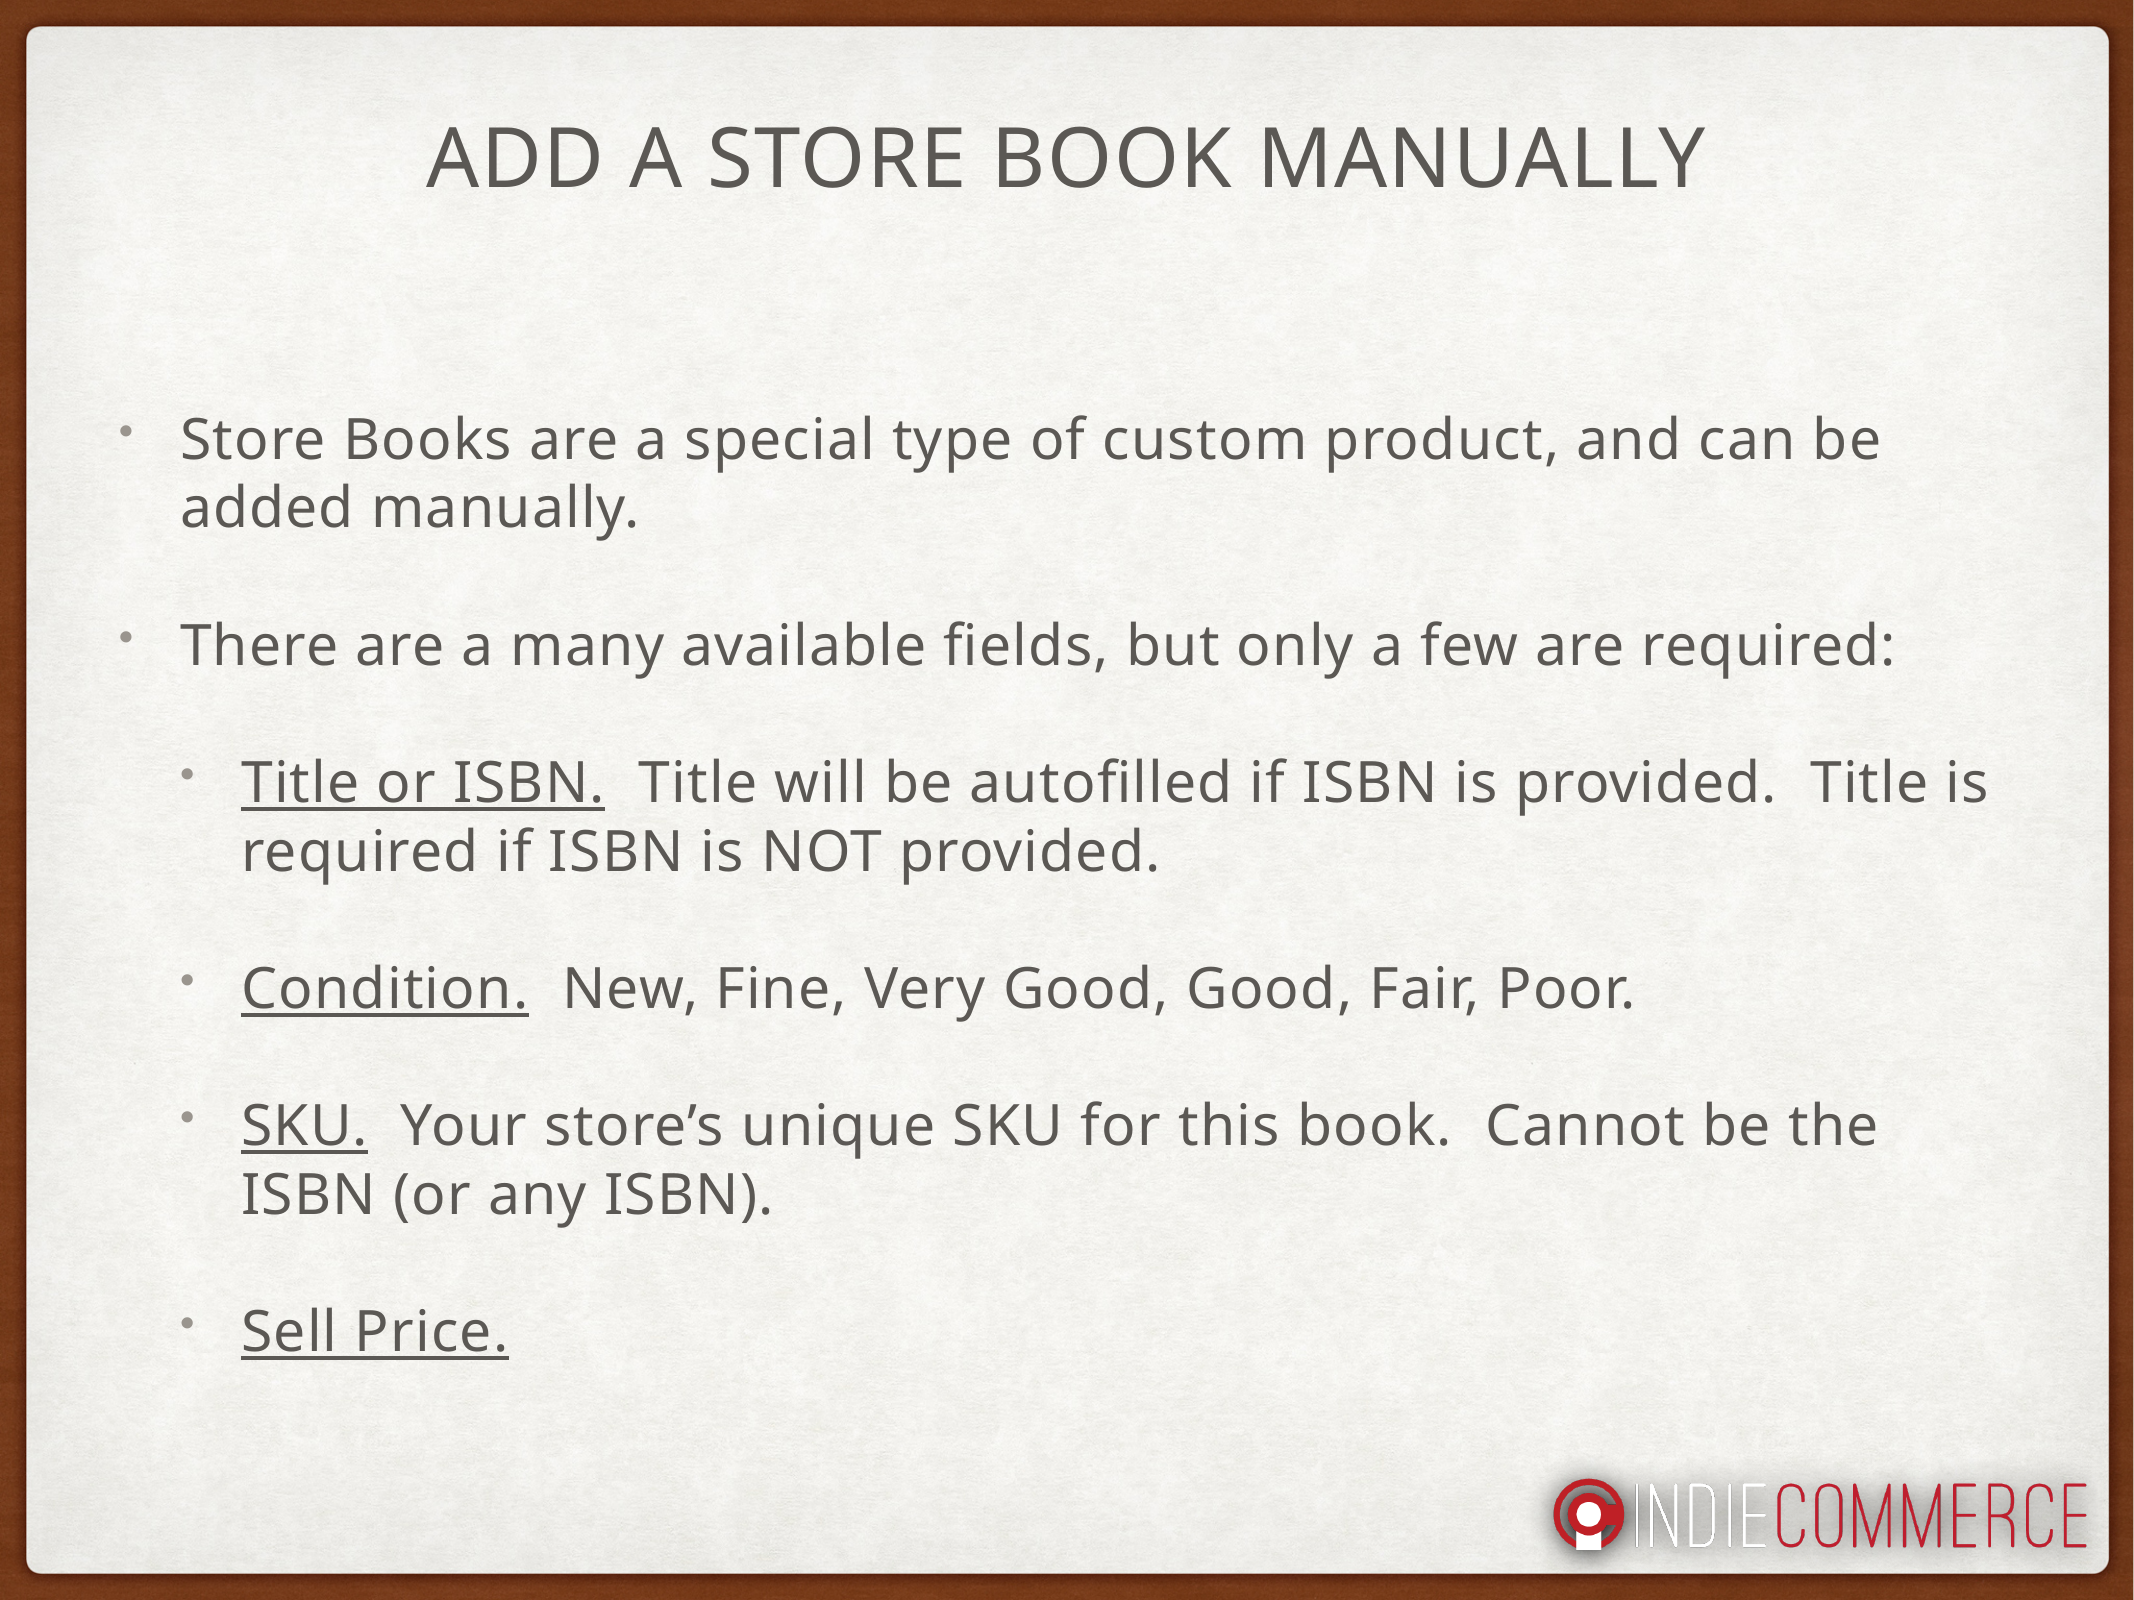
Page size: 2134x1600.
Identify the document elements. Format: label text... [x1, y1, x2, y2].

list Store Books are a special type of custom product, and can be added manually. There are a many available fields, but only a few are required: Title or ISBN. Title will be autofilled if ISBN is provided. Title is required if ISBN is NOT provided. Condition. New, Fine, Very Good, Good, Fair, Poor. SKU. Your store’s unique SKU for this book. Cannot be the ISBN (or any ISBN). Sell Price. [109, 393, 2024, 1453]
picture [0, 0, 2134, 1600]
title Add a Store Book Manually [109, 95, 2024, 364]
